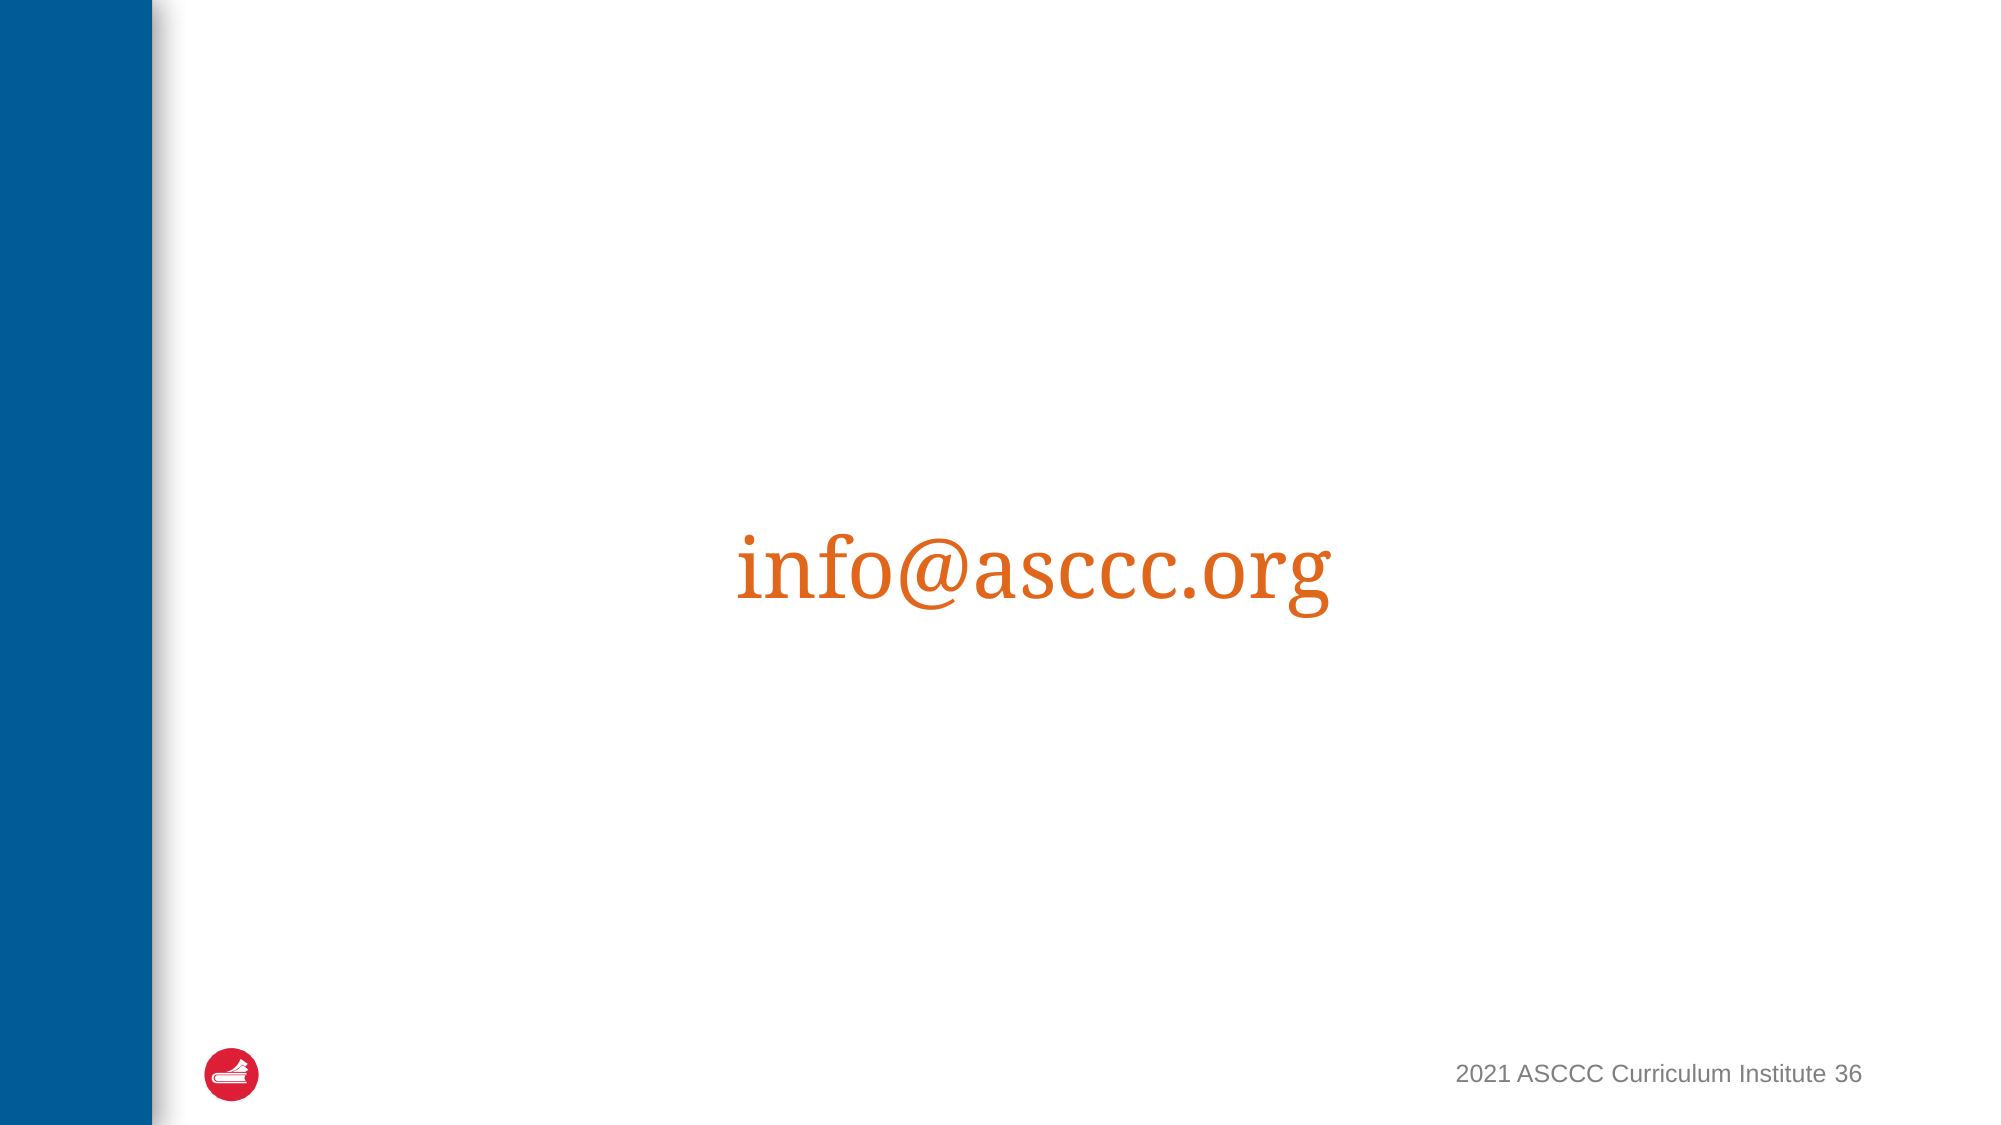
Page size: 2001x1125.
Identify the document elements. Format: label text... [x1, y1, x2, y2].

picture [202, 1046, 260, 1103]
list info@asccc.org [209, 295, 1860, 973]
slide_number 2021 ASCCC Curriculum Institute 36 [1432, 1042, 1863, 1103]
